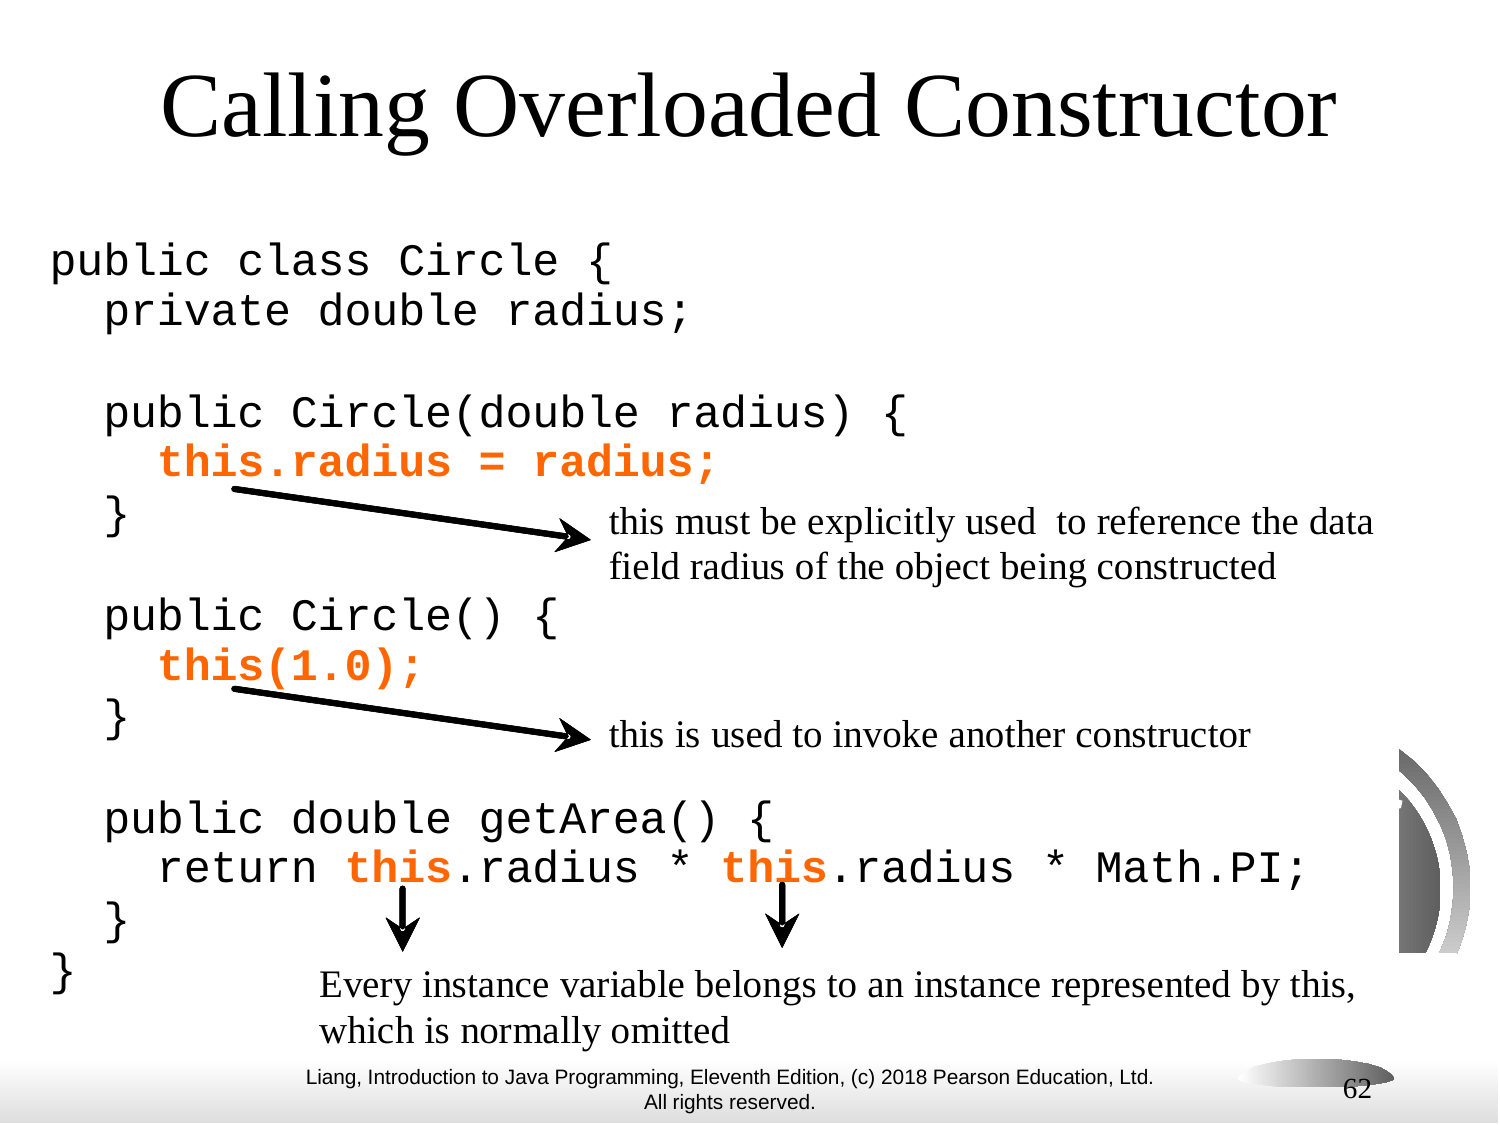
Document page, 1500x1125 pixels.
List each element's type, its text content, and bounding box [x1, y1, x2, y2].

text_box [0, 187, 1500, 1066]
title Calling Overloaded Constructor [0, 37, 1500, 163]
slide_number 62 [1074, 1066, 1388, 1125]
